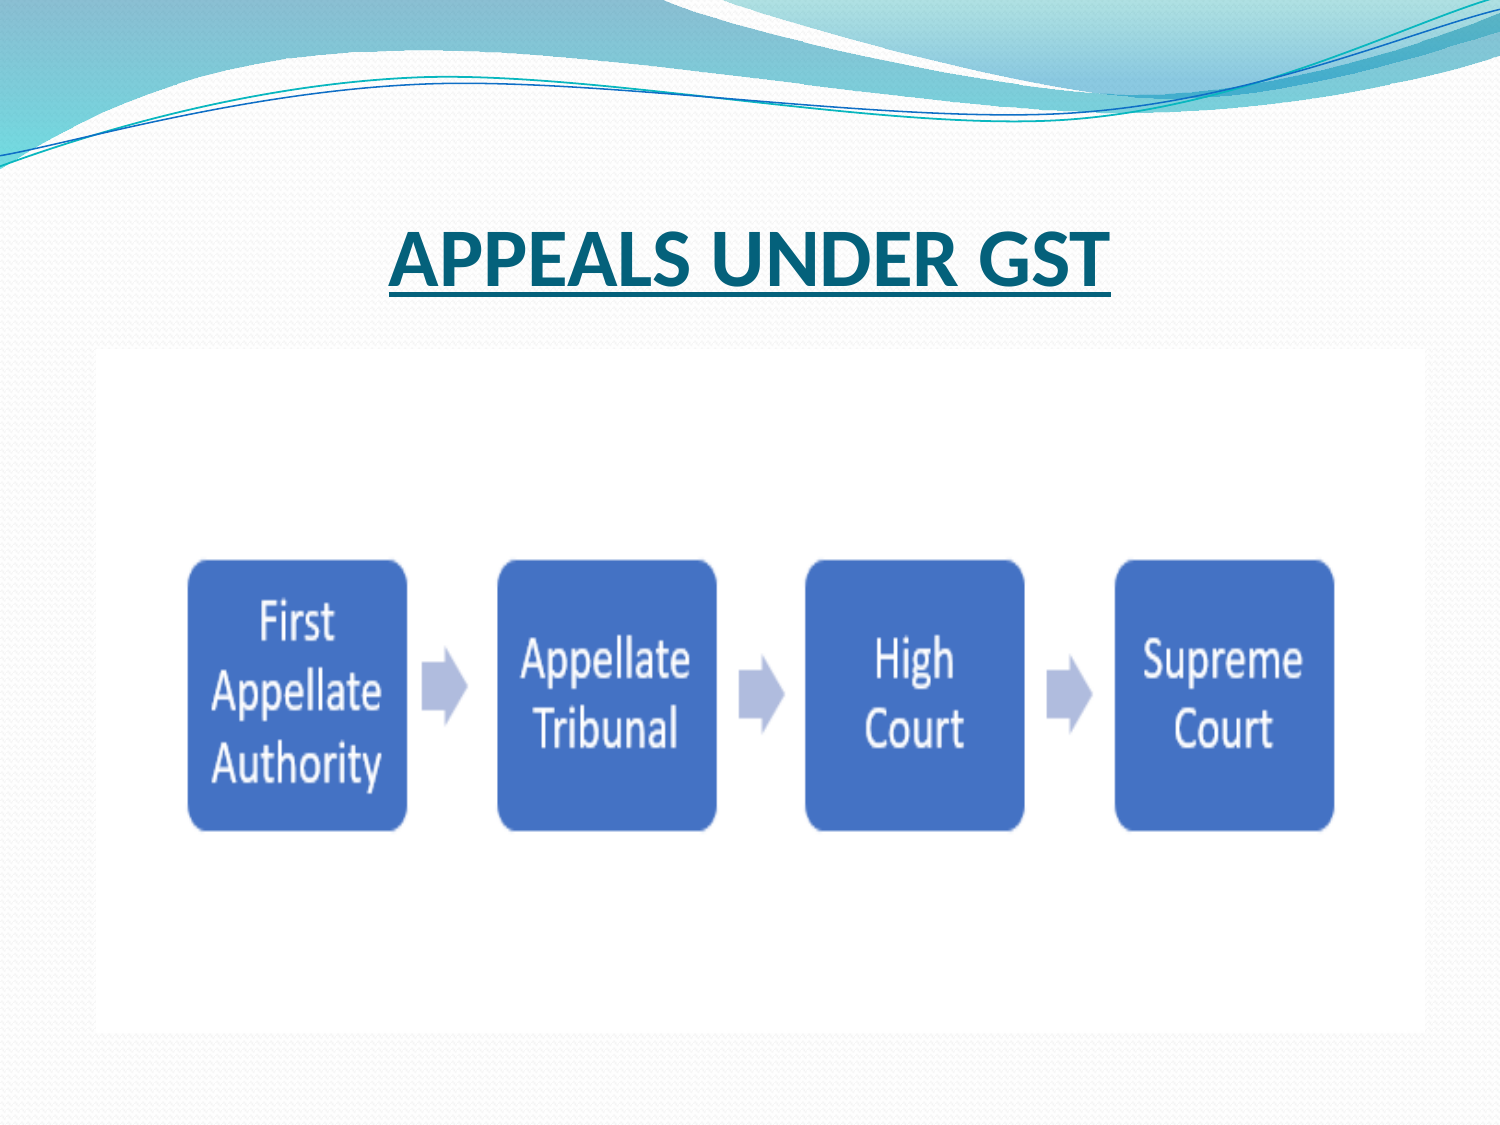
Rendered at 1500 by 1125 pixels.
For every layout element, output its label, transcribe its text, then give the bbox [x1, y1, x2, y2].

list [96, 349, 1426, 1033]
title APPEALS UNDER GST [75, 115, 1425, 303]
